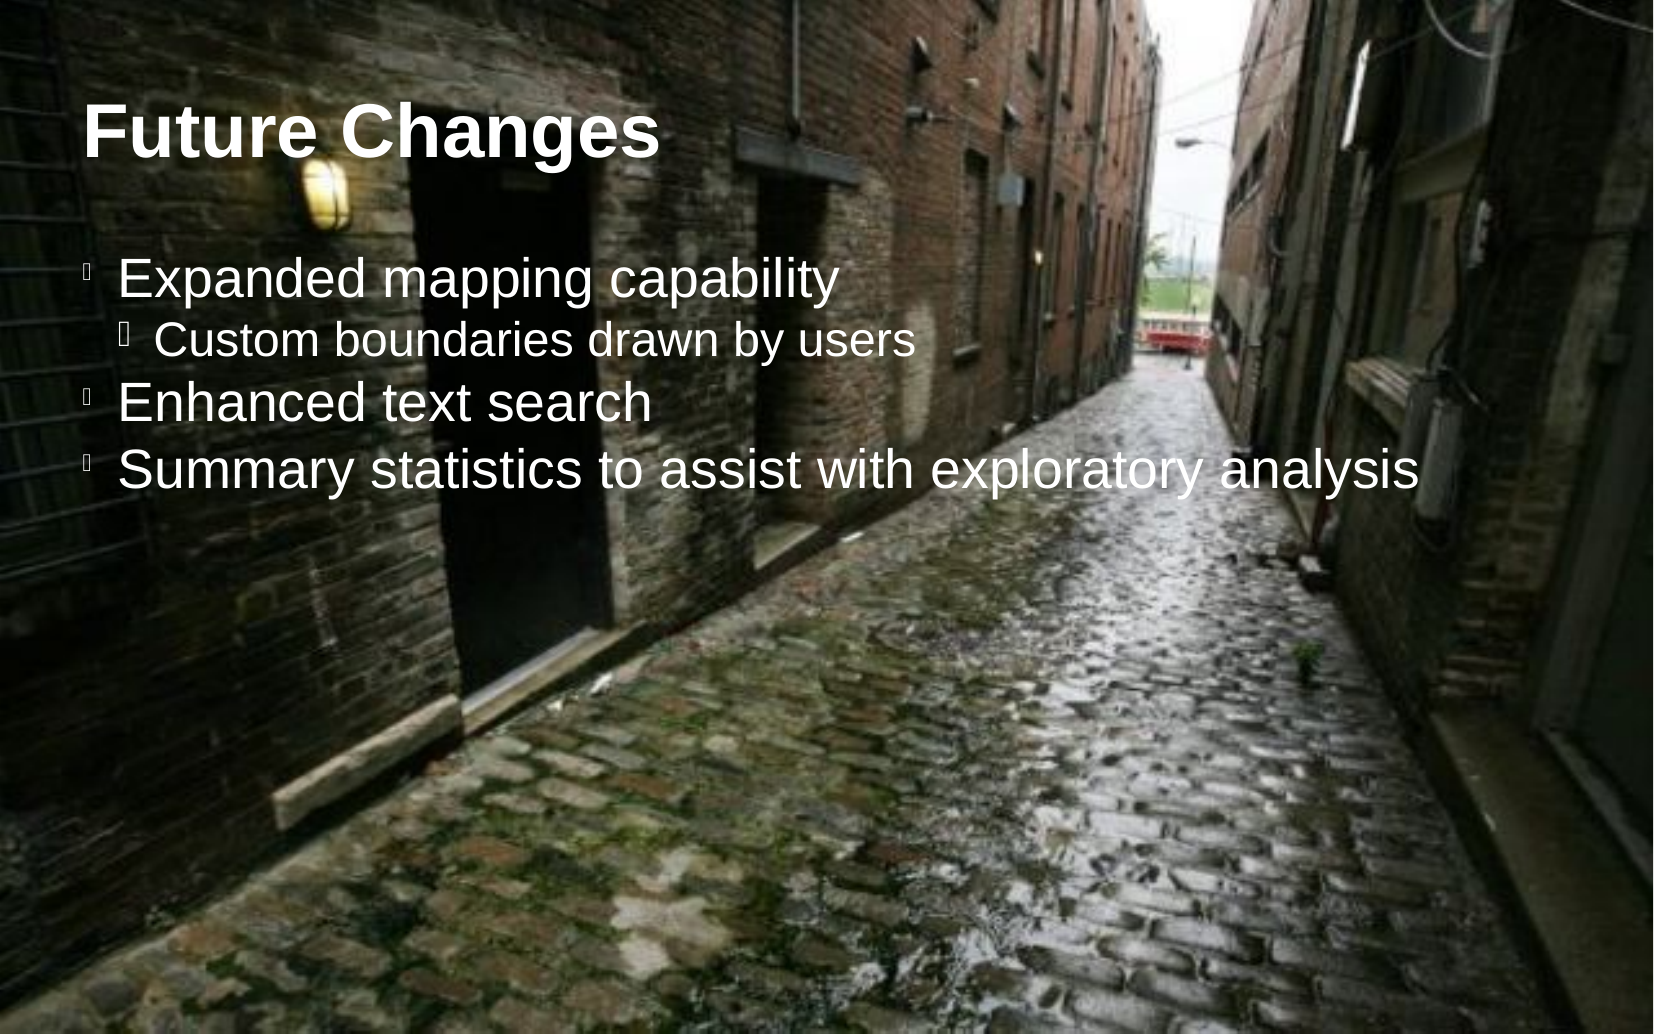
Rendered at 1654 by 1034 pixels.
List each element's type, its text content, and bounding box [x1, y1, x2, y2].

text_box Expanded mapping capability Custom boundaries drawn by users Enhanced text search Summary statistics to assist with exploratory analysis [82, 241, 1571, 842]
text_box Future Changes [82, 41, 1571, 214]
picture [0, 0, 1654, 1034]
